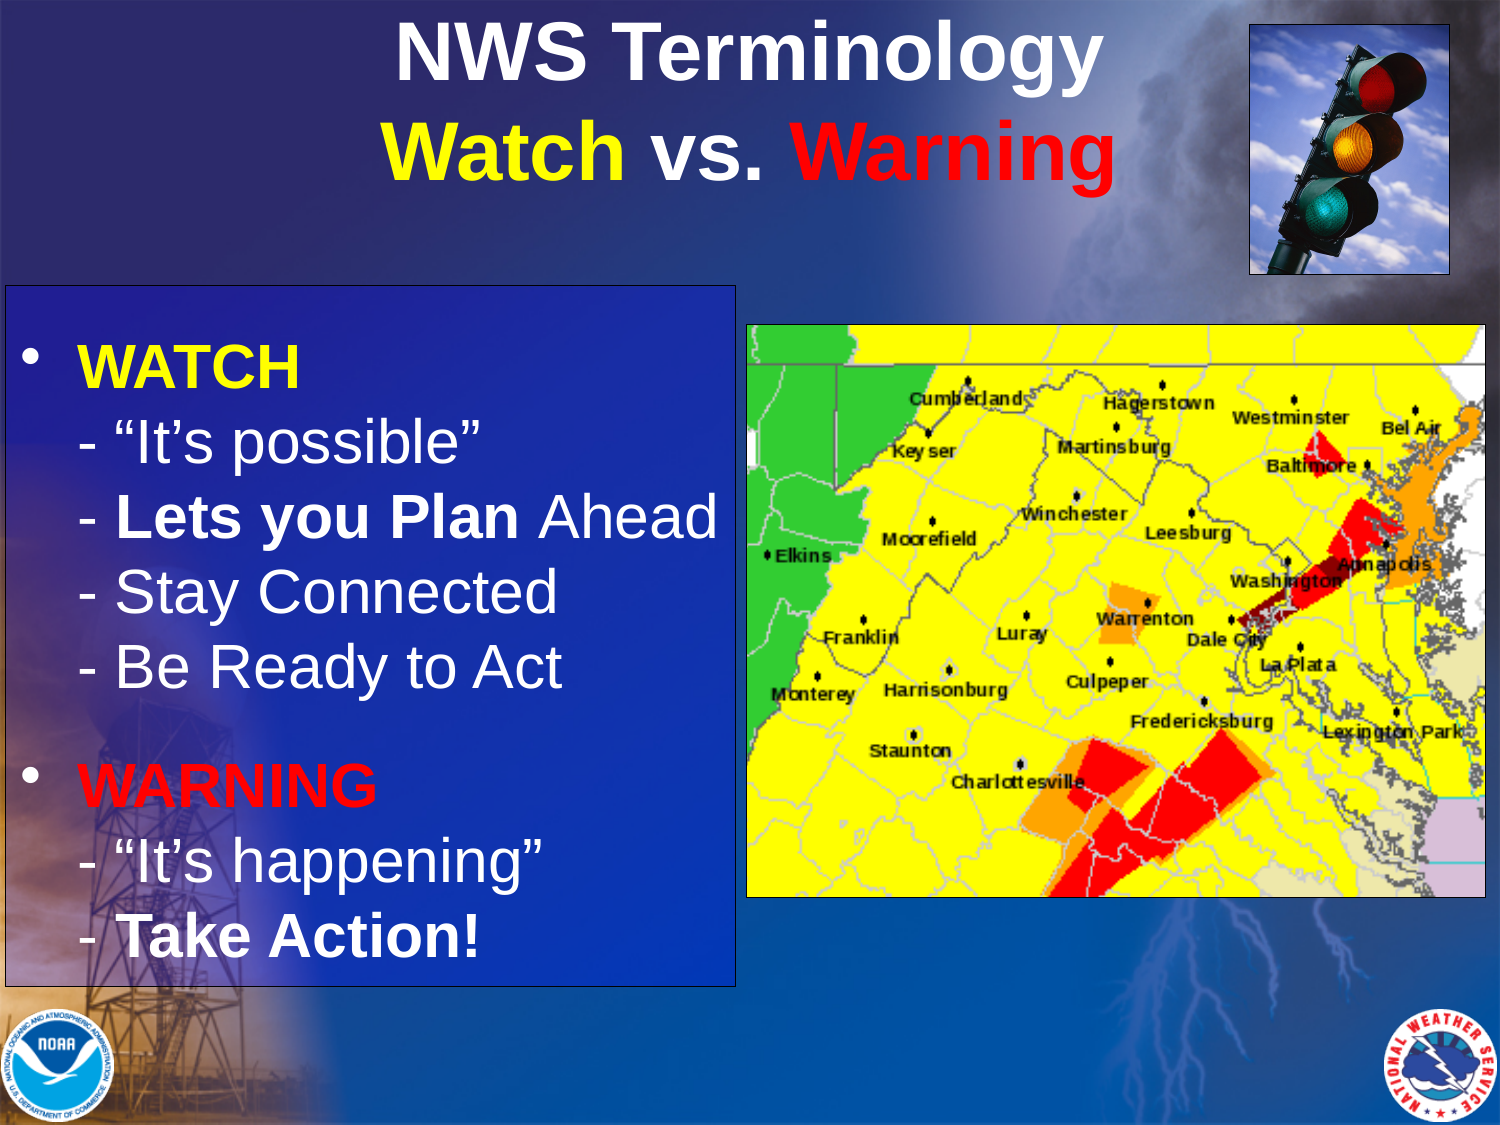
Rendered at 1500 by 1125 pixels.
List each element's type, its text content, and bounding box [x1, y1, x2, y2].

picture [0, 0, 1500, 1125]
list WATCH - “It’s possible” - Lets you Plan Ahead - Stay Connected - Be Ready to Act WARNING - “It’s happening” - Take Action! [5, 285, 736, 987]
text_box NWS Terminology Watch vs. Warning [74, 0, 1425, 195]
